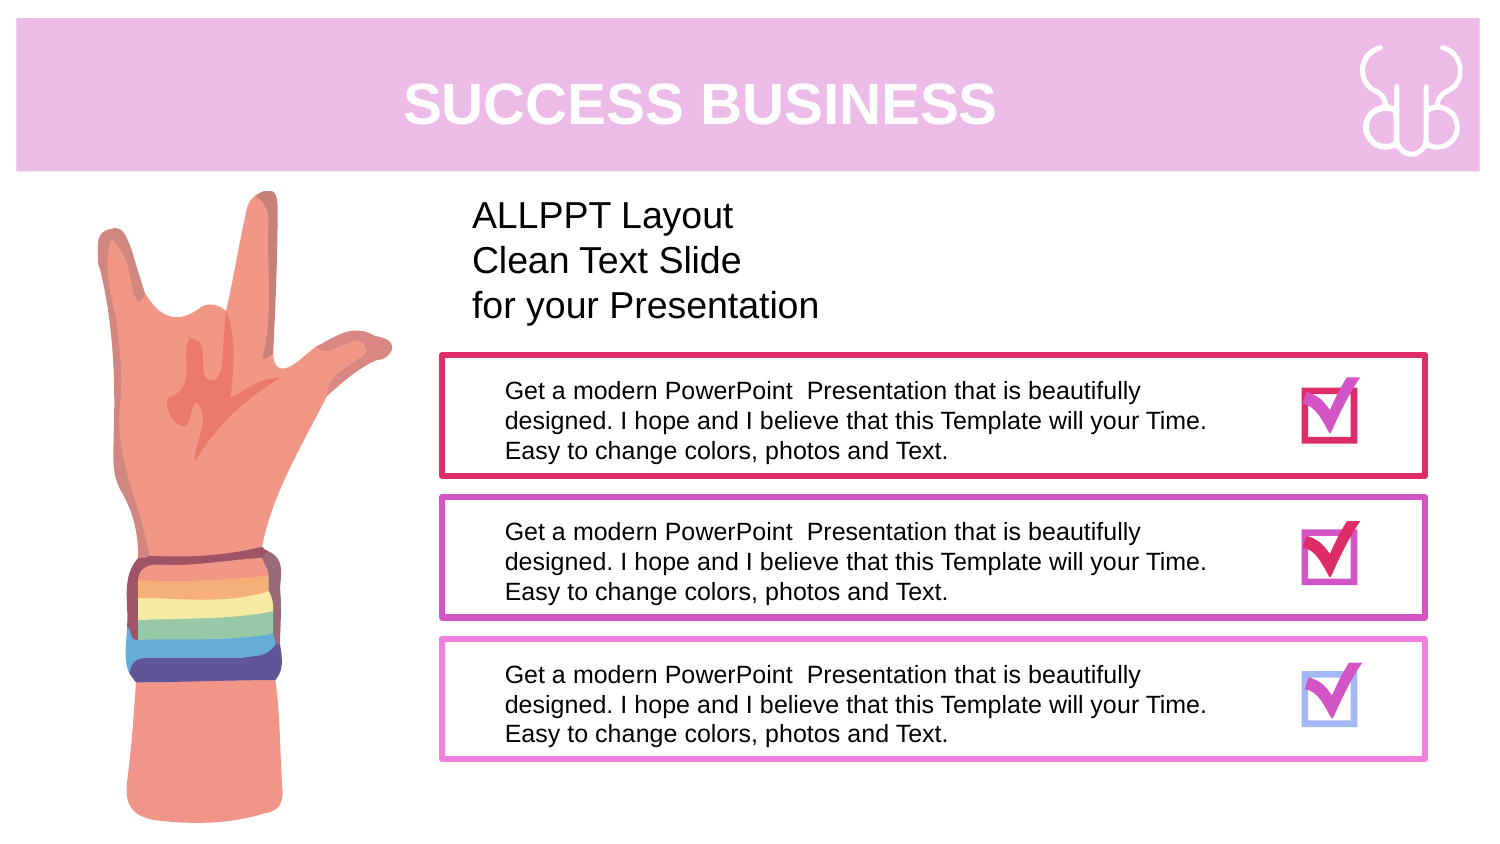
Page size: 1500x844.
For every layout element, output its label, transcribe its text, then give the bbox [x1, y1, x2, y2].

text_box [1300, 375, 1363, 436]
text_box [1299, 527, 1359, 587]
text_box [440, 495, 1427, 620]
text_box [1302, 660, 1365, 721]
text_box Get a modern PowerPoint Presentation that is beautifully designed. I hope and I believe that this Template will your Time. Easy to change colors, photos and Text. [489, 507, 1236, 613]
text_box SUCCESS BUSINESS [388, 58, 1172, 144]
text_box ALLPPT Layout Clean Text Slide for your Presentation [457, 183, 991, 334]
text_box [1300, 519, 1363, 580]
text_box [1299, 669, 1359, 729]
text_box Get a modern PowerPoint Presentation that is beautifully designed. I hope and I believe that this Template will your Time. Easy to change colors, photos and Text. [489, 650, 1236, 756]
text_box [1299, 386, 1359, 446]
picture [97, 190, 395, 825]
text_box Get a modern PowerPoint Presentation that is beautifully designed. I hope and I believe that this Template will your Time. Easy to change colors, photos and Text. [489, 366, 1236, 472]
text_box [440, 353, 1427, 478]
text_box [440, 637, 1427, 761]
